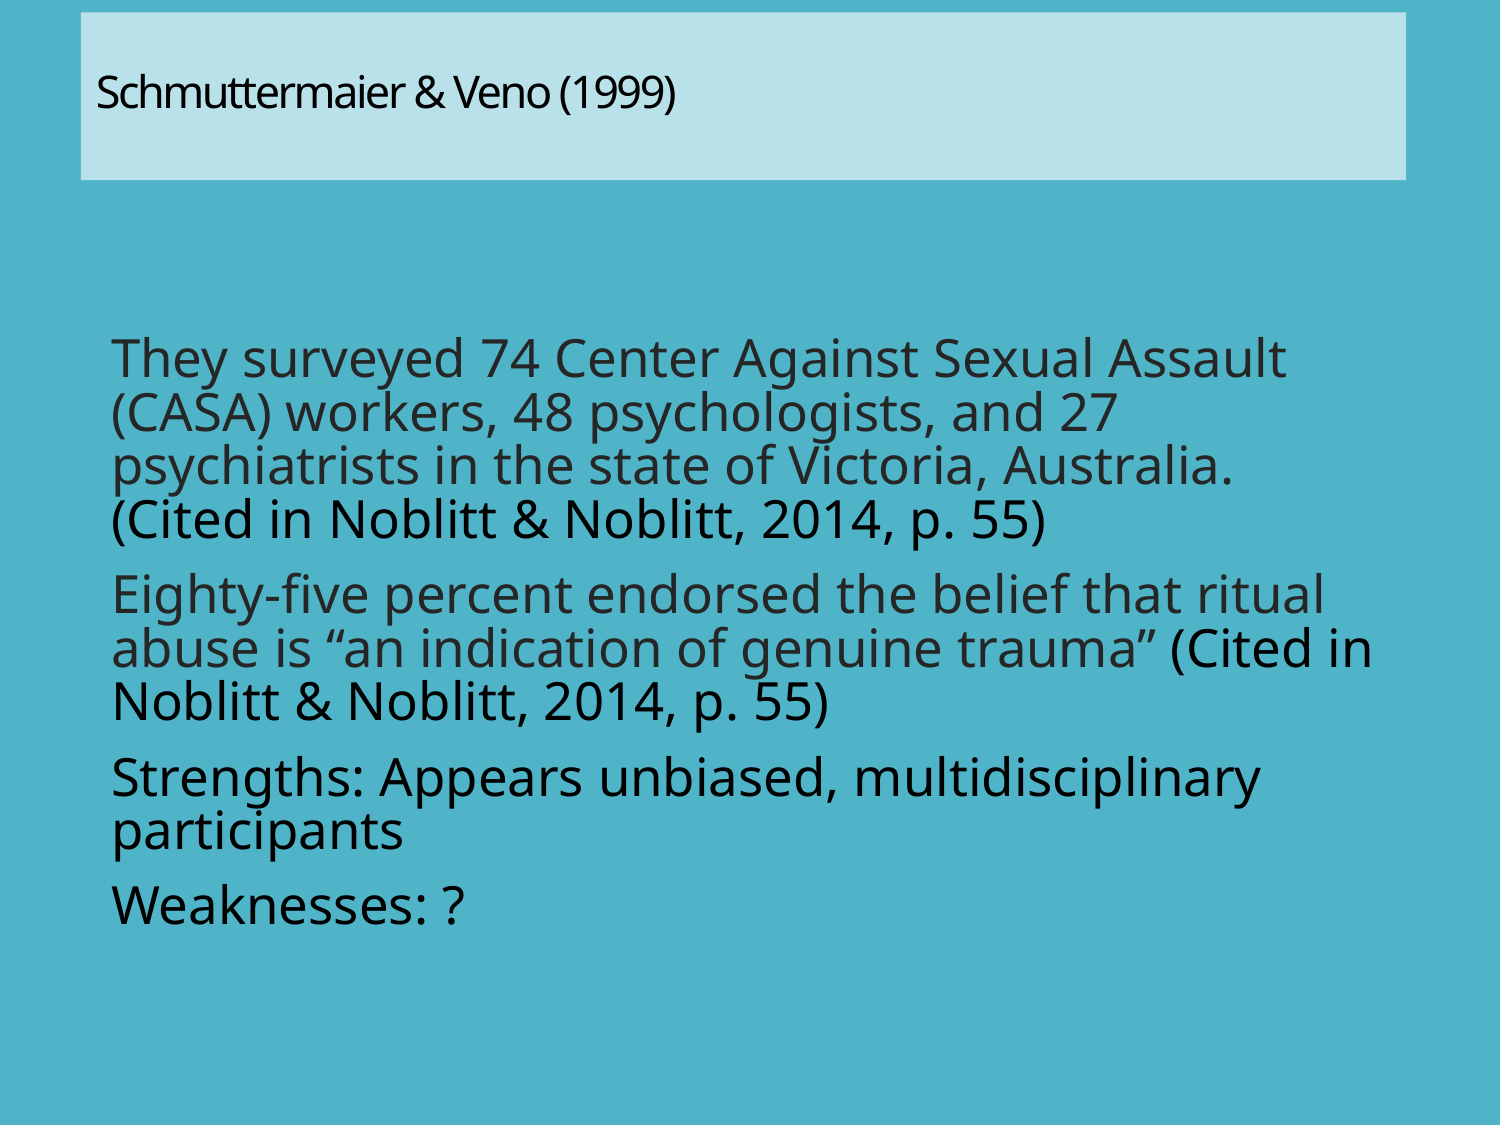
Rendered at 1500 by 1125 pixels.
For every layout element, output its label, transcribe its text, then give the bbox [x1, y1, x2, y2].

list They surveyed 74 Center Against Sexual Assault (CASA) workers, 48 psychologists, and 27 psychiatrists in the state of Victoria, Australia. (Cited in Noblitt & Noblitt, 2014, p. 55) Eighty-five percent endorsed the belief that ritual abuse is “an indication of genuine trauma” (Cited in Noblitt & Noblitt, 2014, p. 55) Strengths: Appears unbiased, multidisciplinary participants Weaknesses: ? [83, 326, 1407, 945]
title Schmuttermaier & Veno (1999) [80, 12, 1407, 181]
